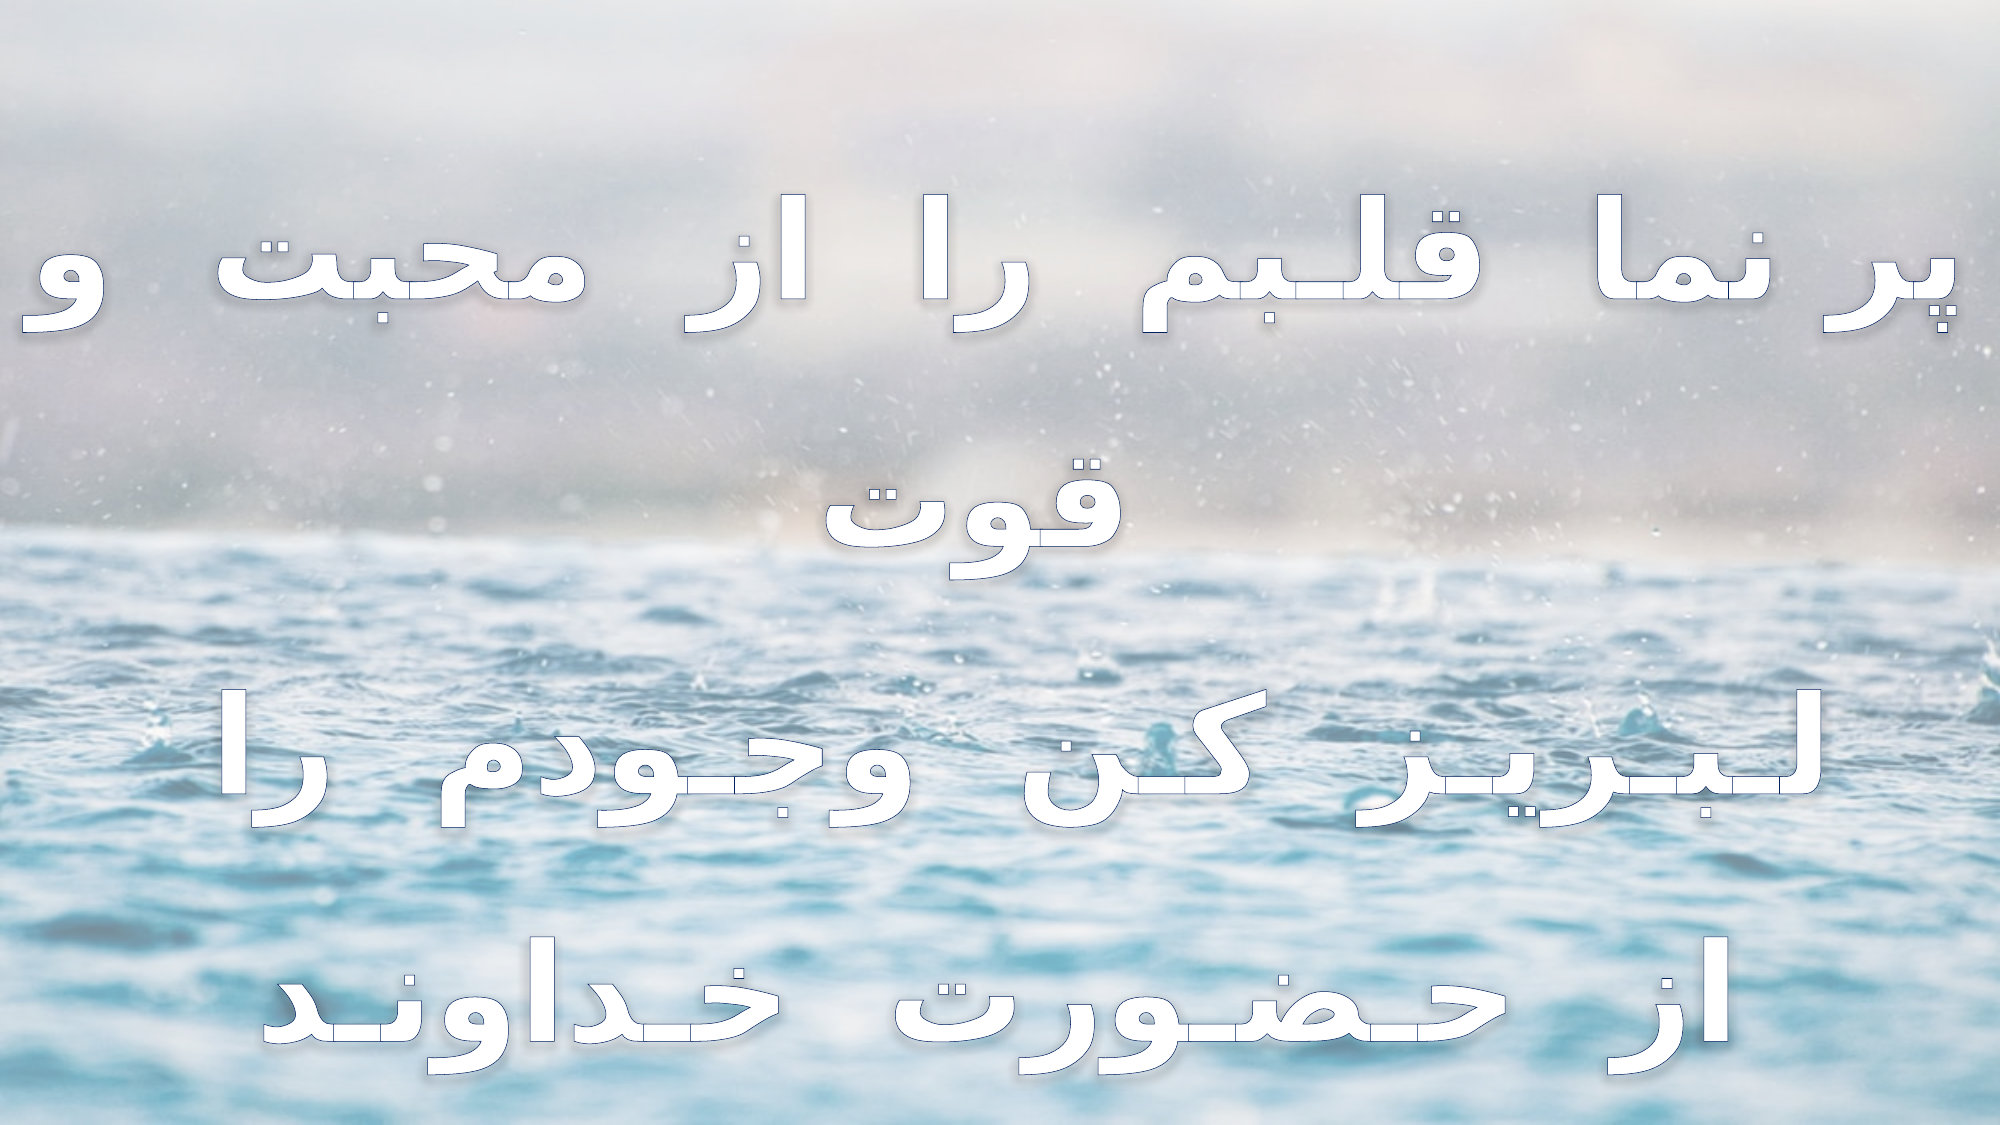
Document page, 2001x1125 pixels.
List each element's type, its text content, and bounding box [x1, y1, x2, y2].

text_box پر نما قلـبم را از محبت و قوت لـبـریـز کـن وجـودم را از حـضـورت خـداونـد [11, 11, 1985, 1077]
